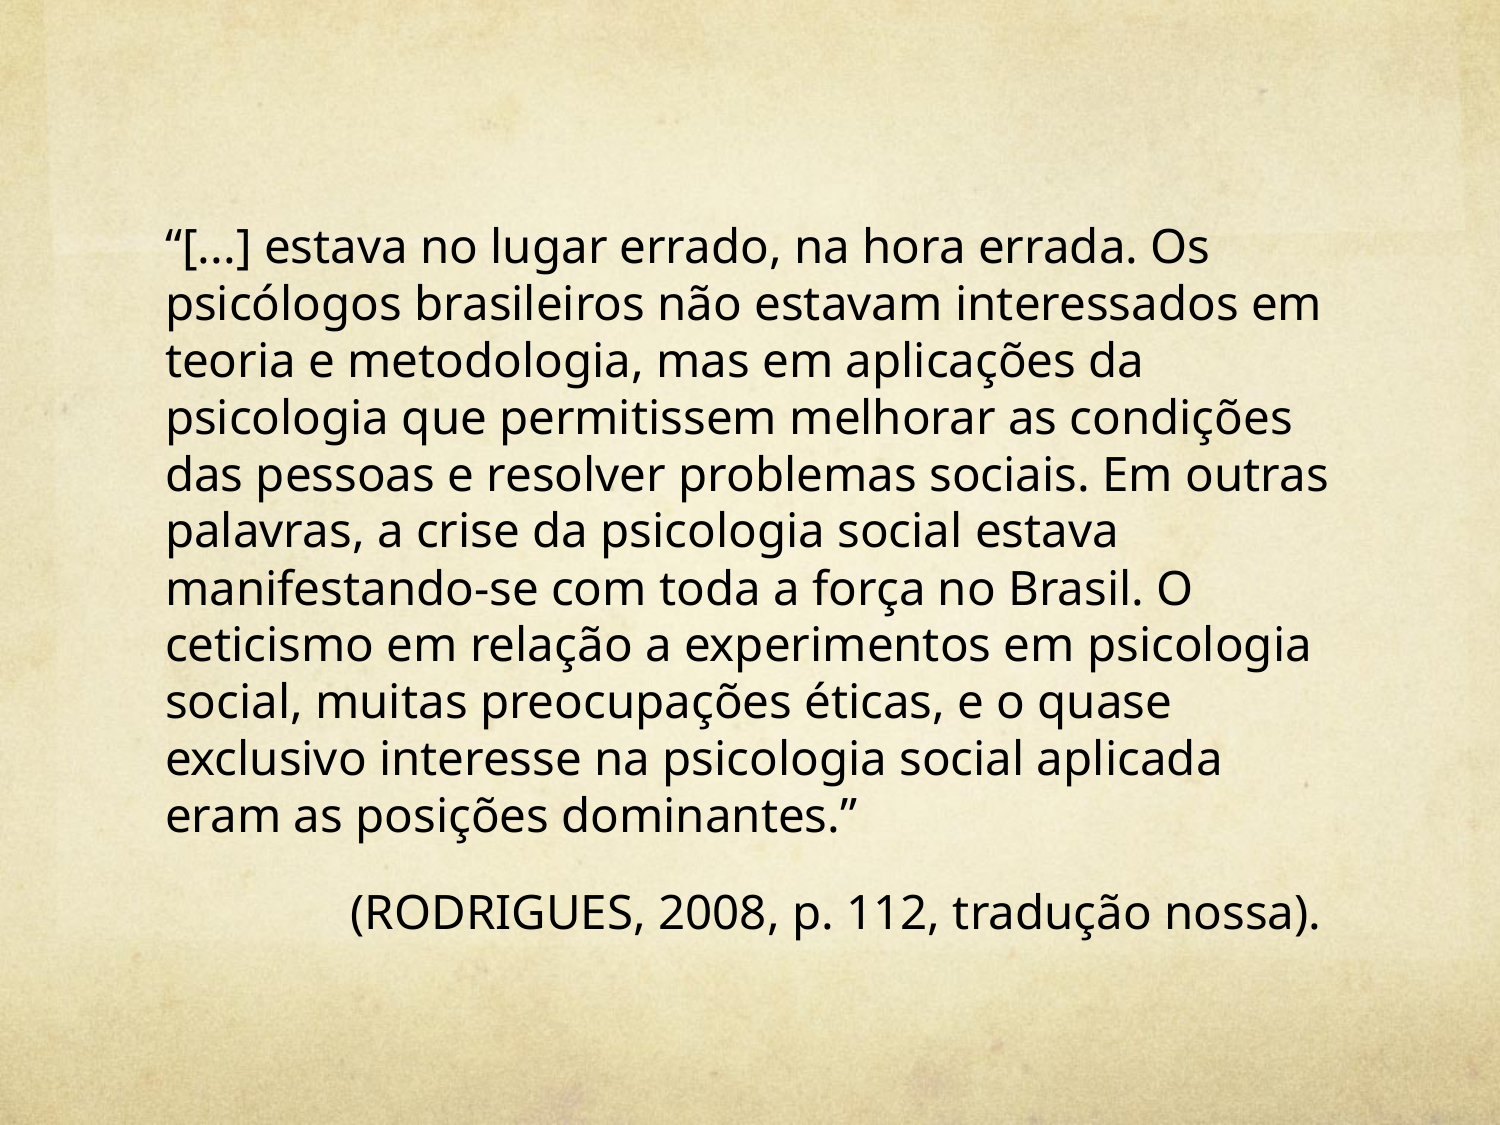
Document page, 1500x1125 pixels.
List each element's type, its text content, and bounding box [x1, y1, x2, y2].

list “[...] estava no lugar errado, na hora errada. Os psicólogos brasileiros não estavam interessados em teoria e metodologia, mas em aplicações da psicologia que permitissem melhorar as condições das pessoas e resolver problemas sociais. Em outras palavras, a crise da psicologia social estava manifestando-se com toda a força no Brasil. O ceticismo em relação a experimentos em psicologia social, muitas preocupações éticas, e o quase exclusivo interesse na psicologia social aplicada eram as posições dominantes.” (RODRIGUES, 2008, p. 112, tradução nossa). [150, 208, 1350, 950]
picture [0, 0, 1500, 1125]
